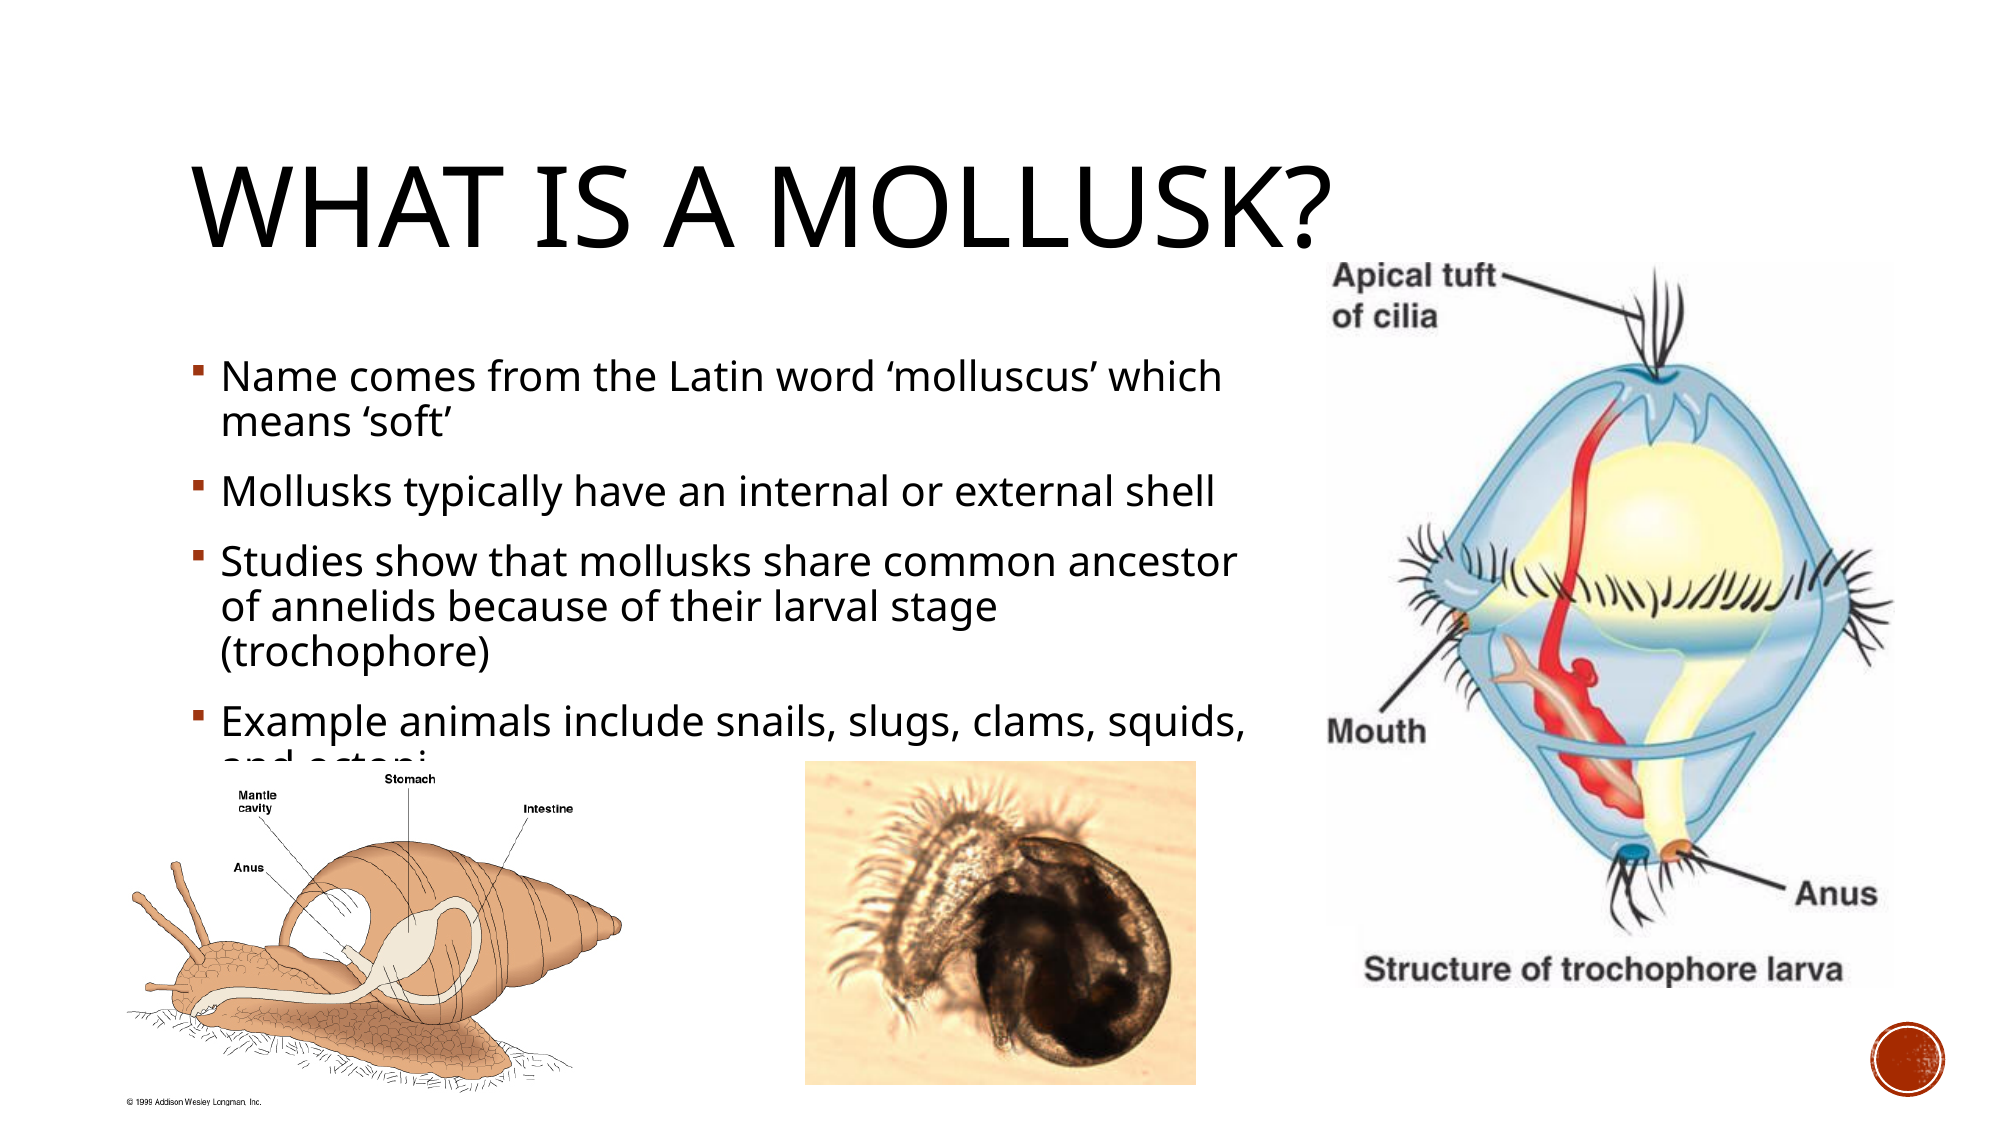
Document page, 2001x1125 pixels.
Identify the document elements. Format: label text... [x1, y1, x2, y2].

picture [805, 761, 1196, 1085]
list Name comes from the Latin word ‘molluscus’ which means ‘soft’ Mollusks typically have an internal or external shell Studies show that mollusks share common ancestor of annelids because of their larval stage (trochophore) Example animals include snails, slugs, clams, squids, and octopi [175, 348, 1265, 1013]
picture [114, 761, 635, 1118]
picture [1326, 262, 1895, 988]
title What is a Mollusk? [175, 79, 1826, 344]
